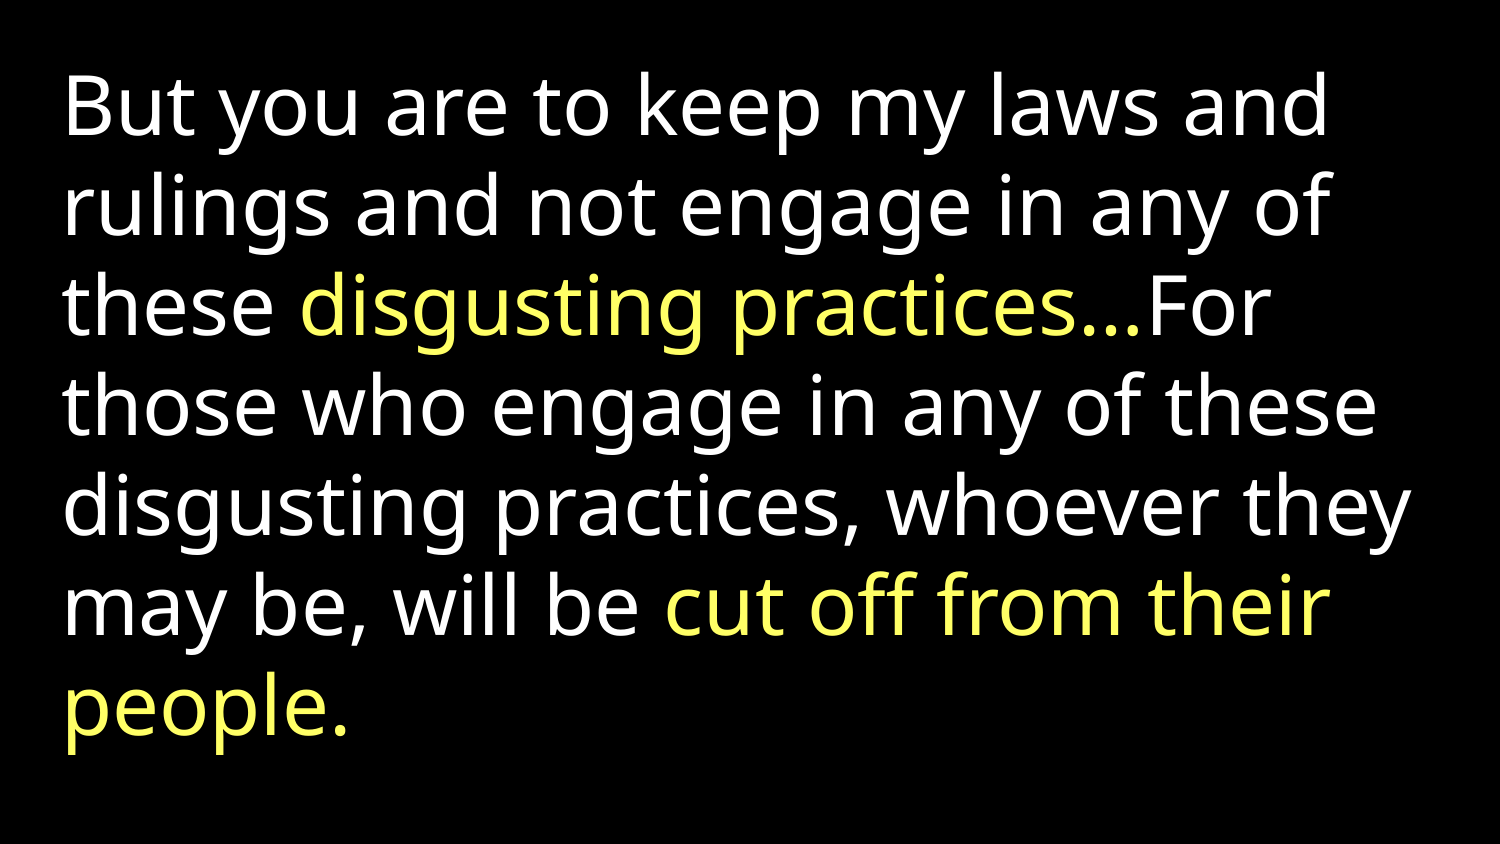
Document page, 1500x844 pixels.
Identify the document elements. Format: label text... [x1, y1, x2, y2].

subtitle But you are to keep my laws and rulings and not engage in any of these disgusting practices…For those who engage in any of these disgusting practices, whoever they may be, will be cut off from their people. [50, 46, 1463, 810]
